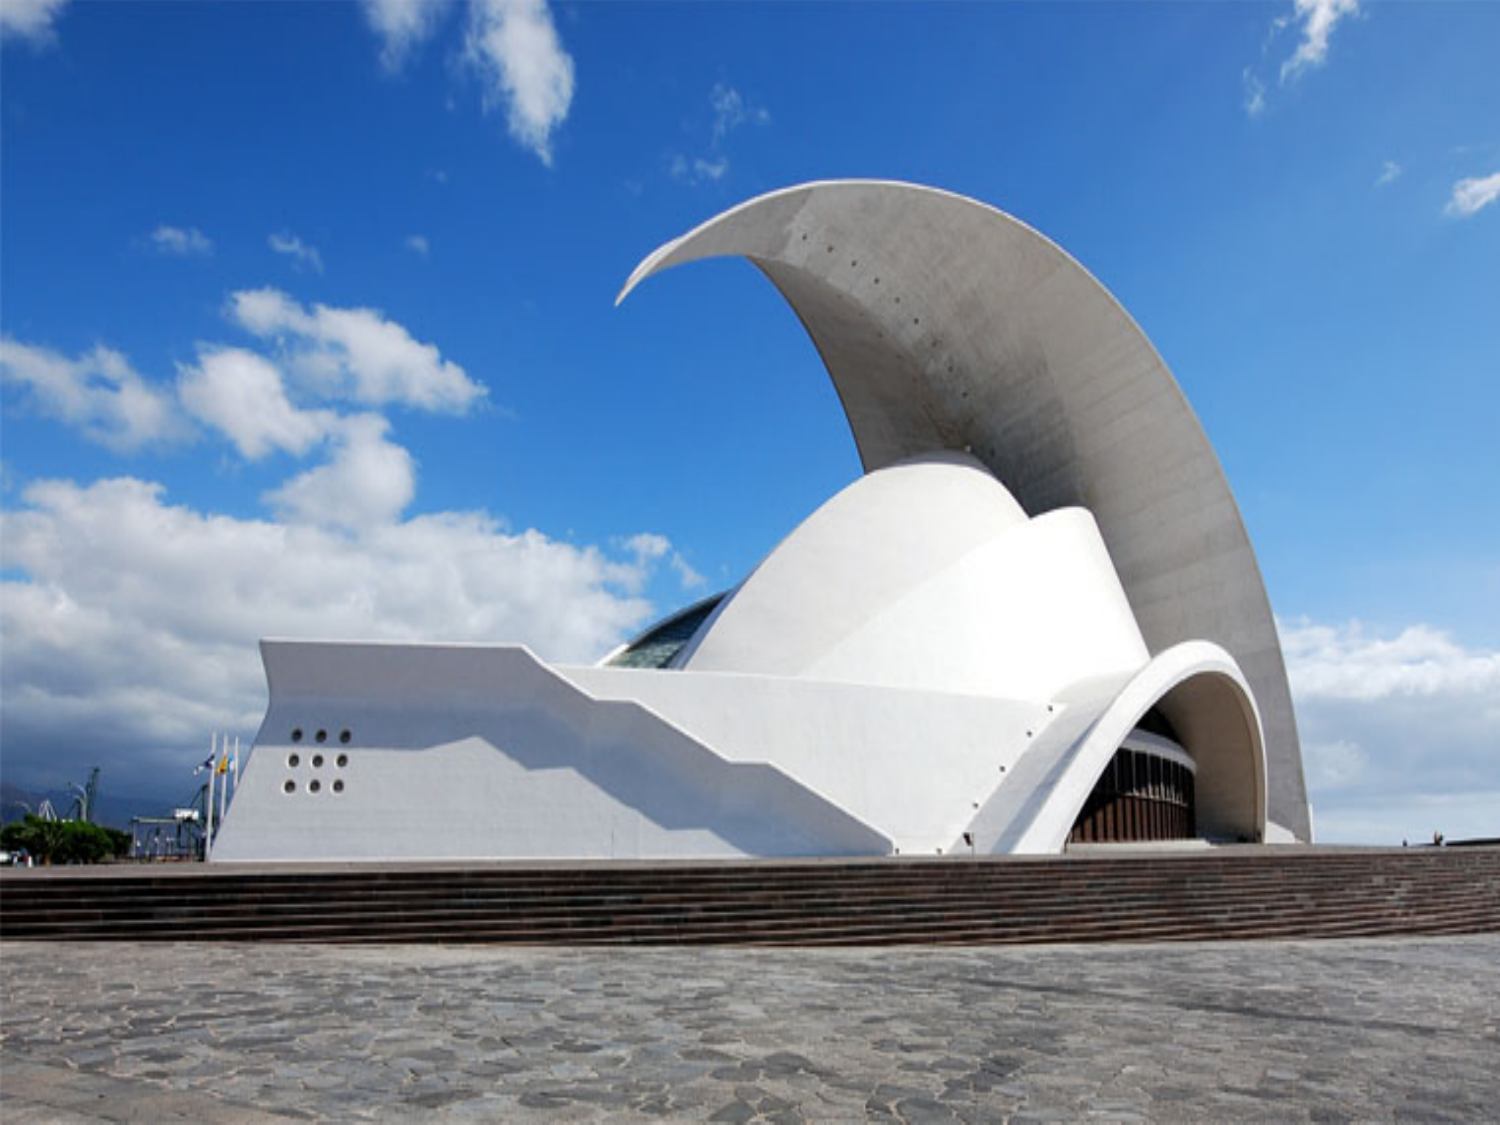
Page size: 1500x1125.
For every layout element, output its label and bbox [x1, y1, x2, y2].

list [0, 0, 1500, 1125]
